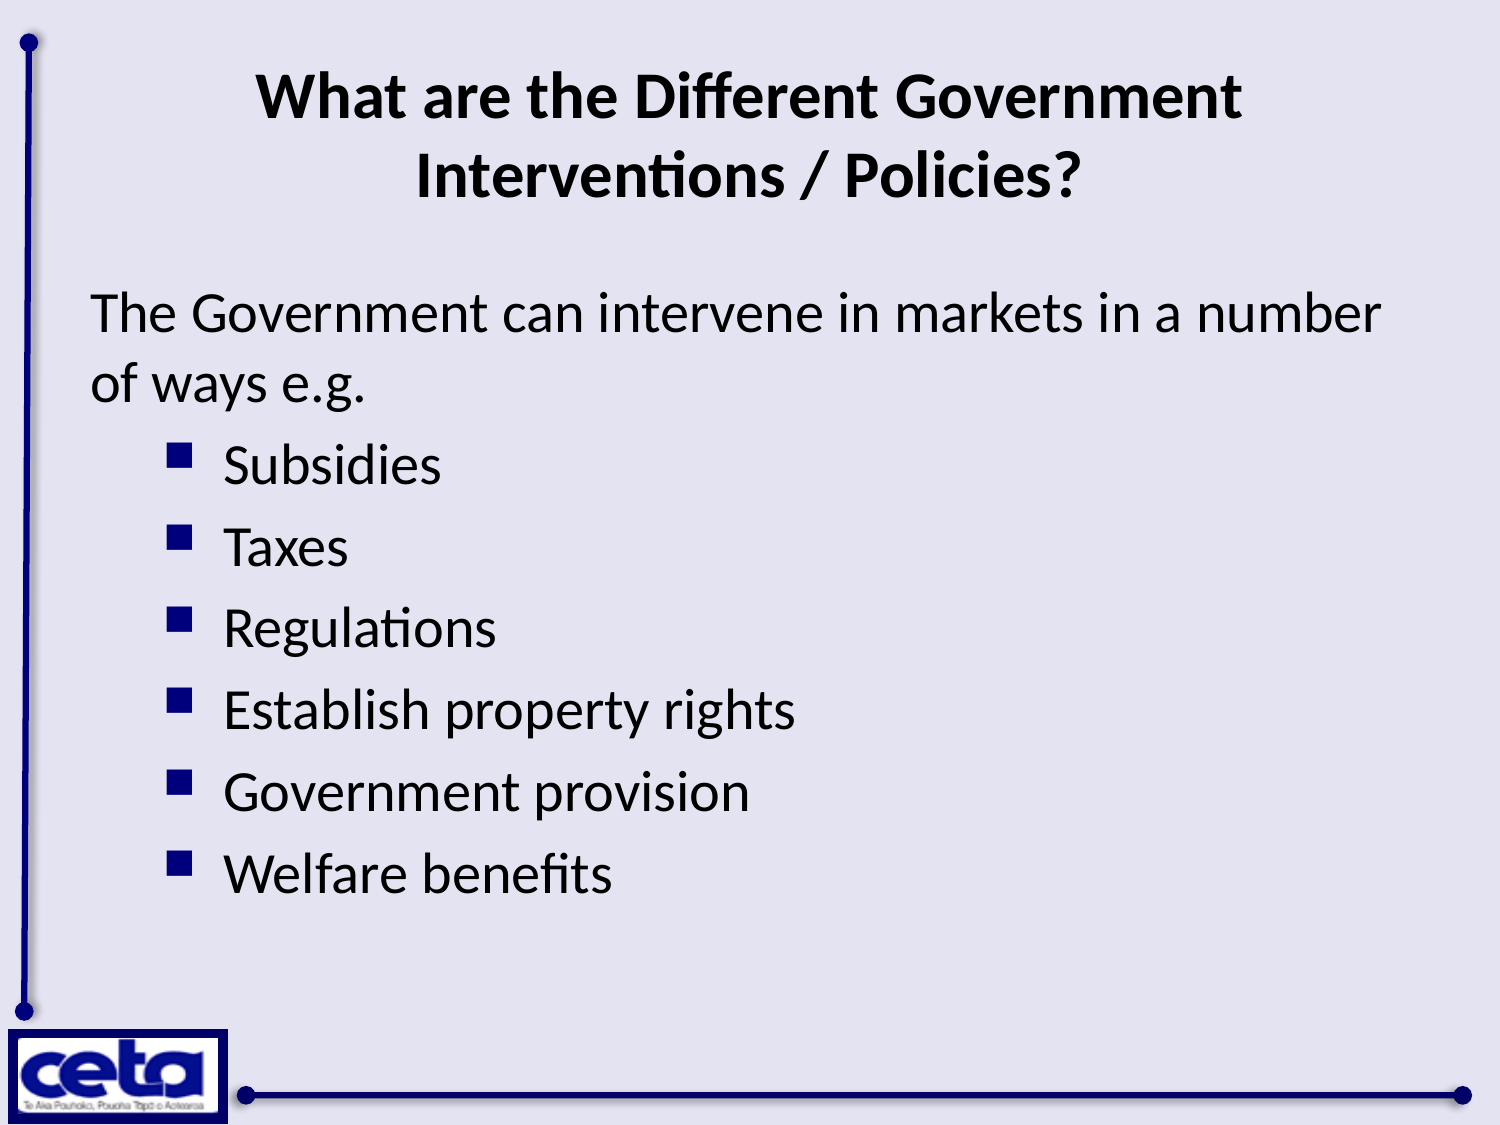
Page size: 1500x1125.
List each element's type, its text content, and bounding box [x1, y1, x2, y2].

picture [18, 1038, 218, 1114]
title What are the Different Government Interventions / Policies? [76, 42, 1424, 220]
list The Government can intervene in markets in a number of ways e.g. Subsidies Taxes Regulations Establish property rights Government provision Welfare benefits [75, 267, 1425, 965]
